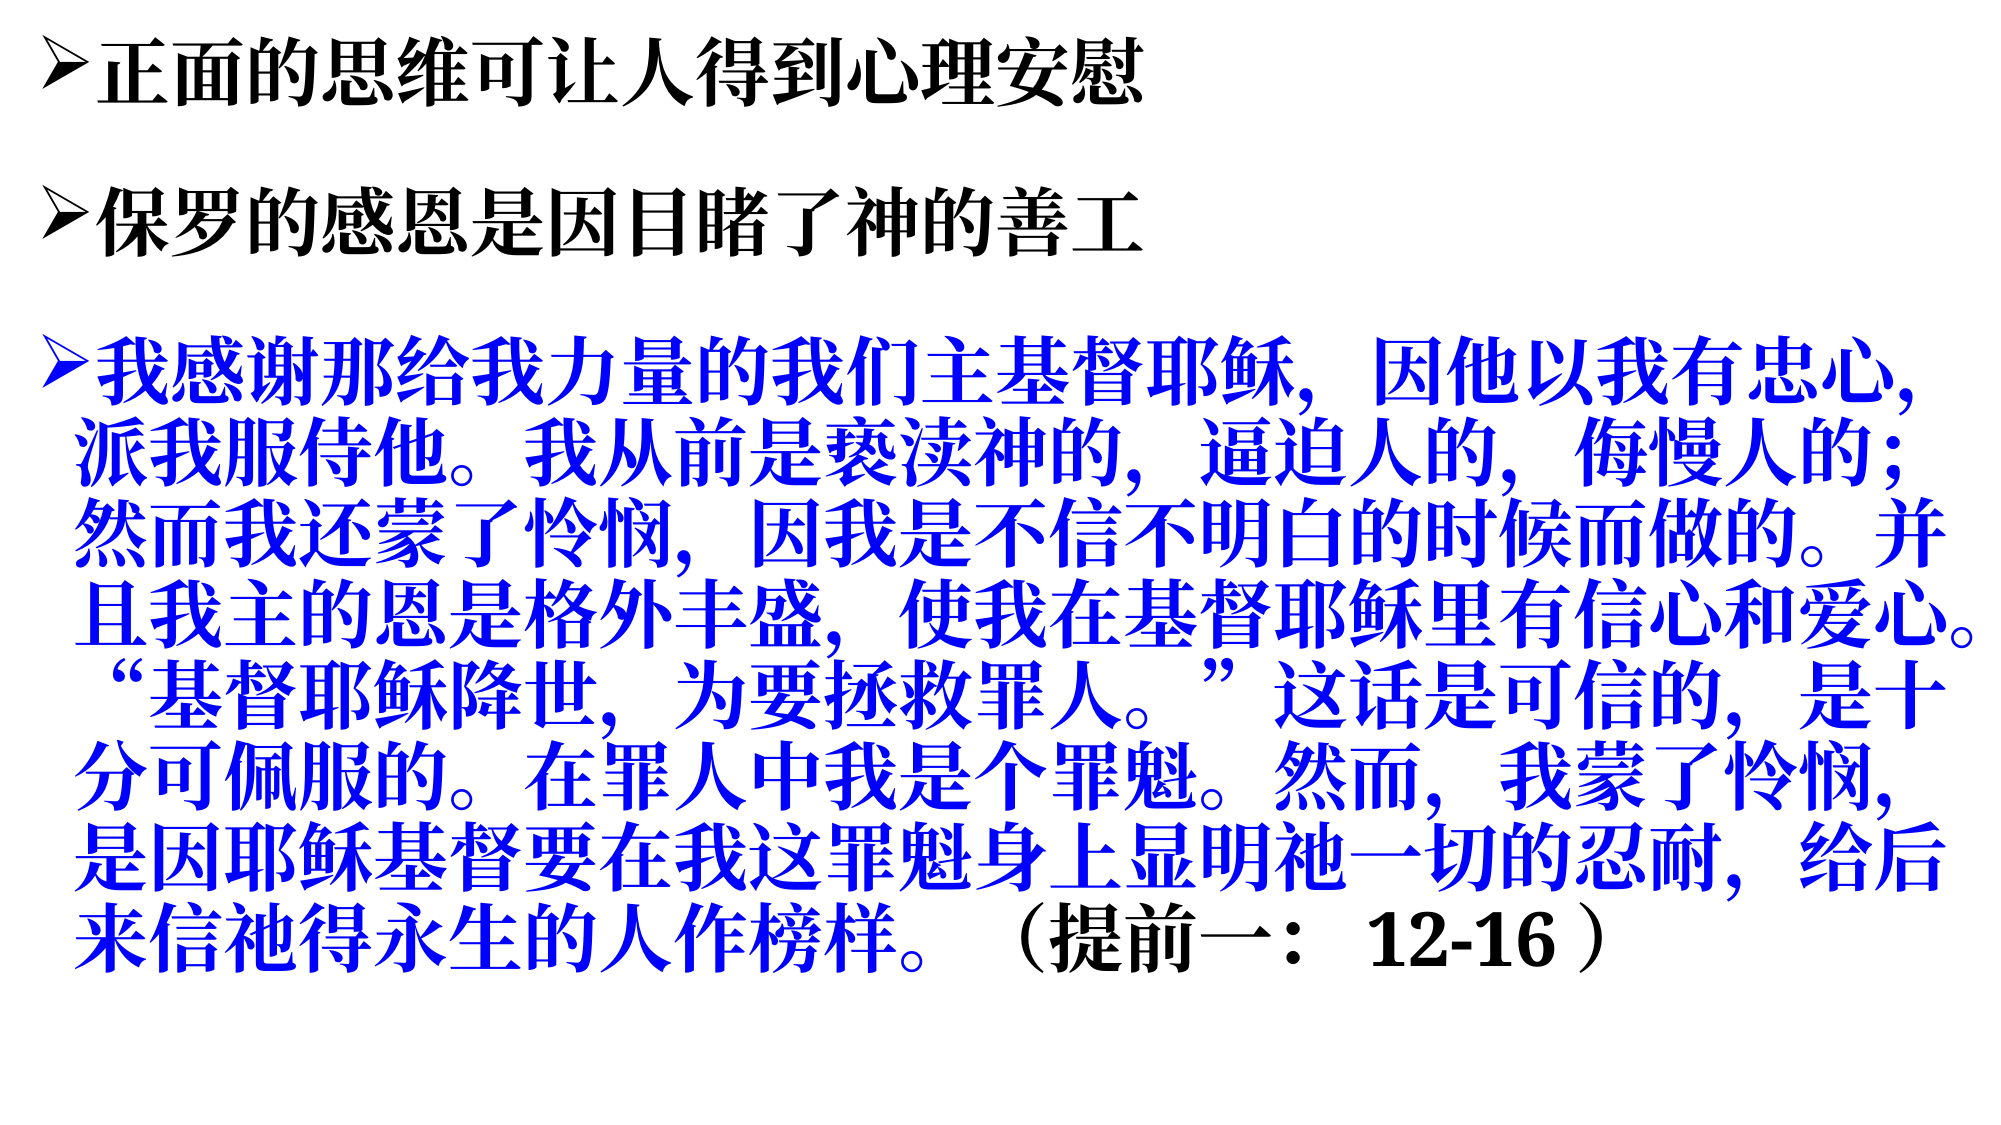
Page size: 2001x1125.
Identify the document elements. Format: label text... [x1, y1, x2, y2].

list 正面的思维可让人得到心理安慰 保罗的感恩是因目睹了神的善工 我感谢那给我力量的我们主基督耶稣，因他以我有忠心，派我服侍他。我从前是亵渎神的，逼迫人的，侮慢人的；然而我还蒙了怜悯，因我是不信不明白的时候而做的。并且我主的恩是格外丰盛，使我在基督耶稣里有信心和爱心。“基督耶稣降世，为要拯救罪人。”这话是可信的，是十分可佩服的。在罪人中我是个罪魁。然而，我蒙了怜悯，是因耶稣基督要在我这罪魁身上显明祂一切的忍耐，给后来信祂得永生的人作榜样。（提前一：12-16） [21, 28, 1974, 1100]
